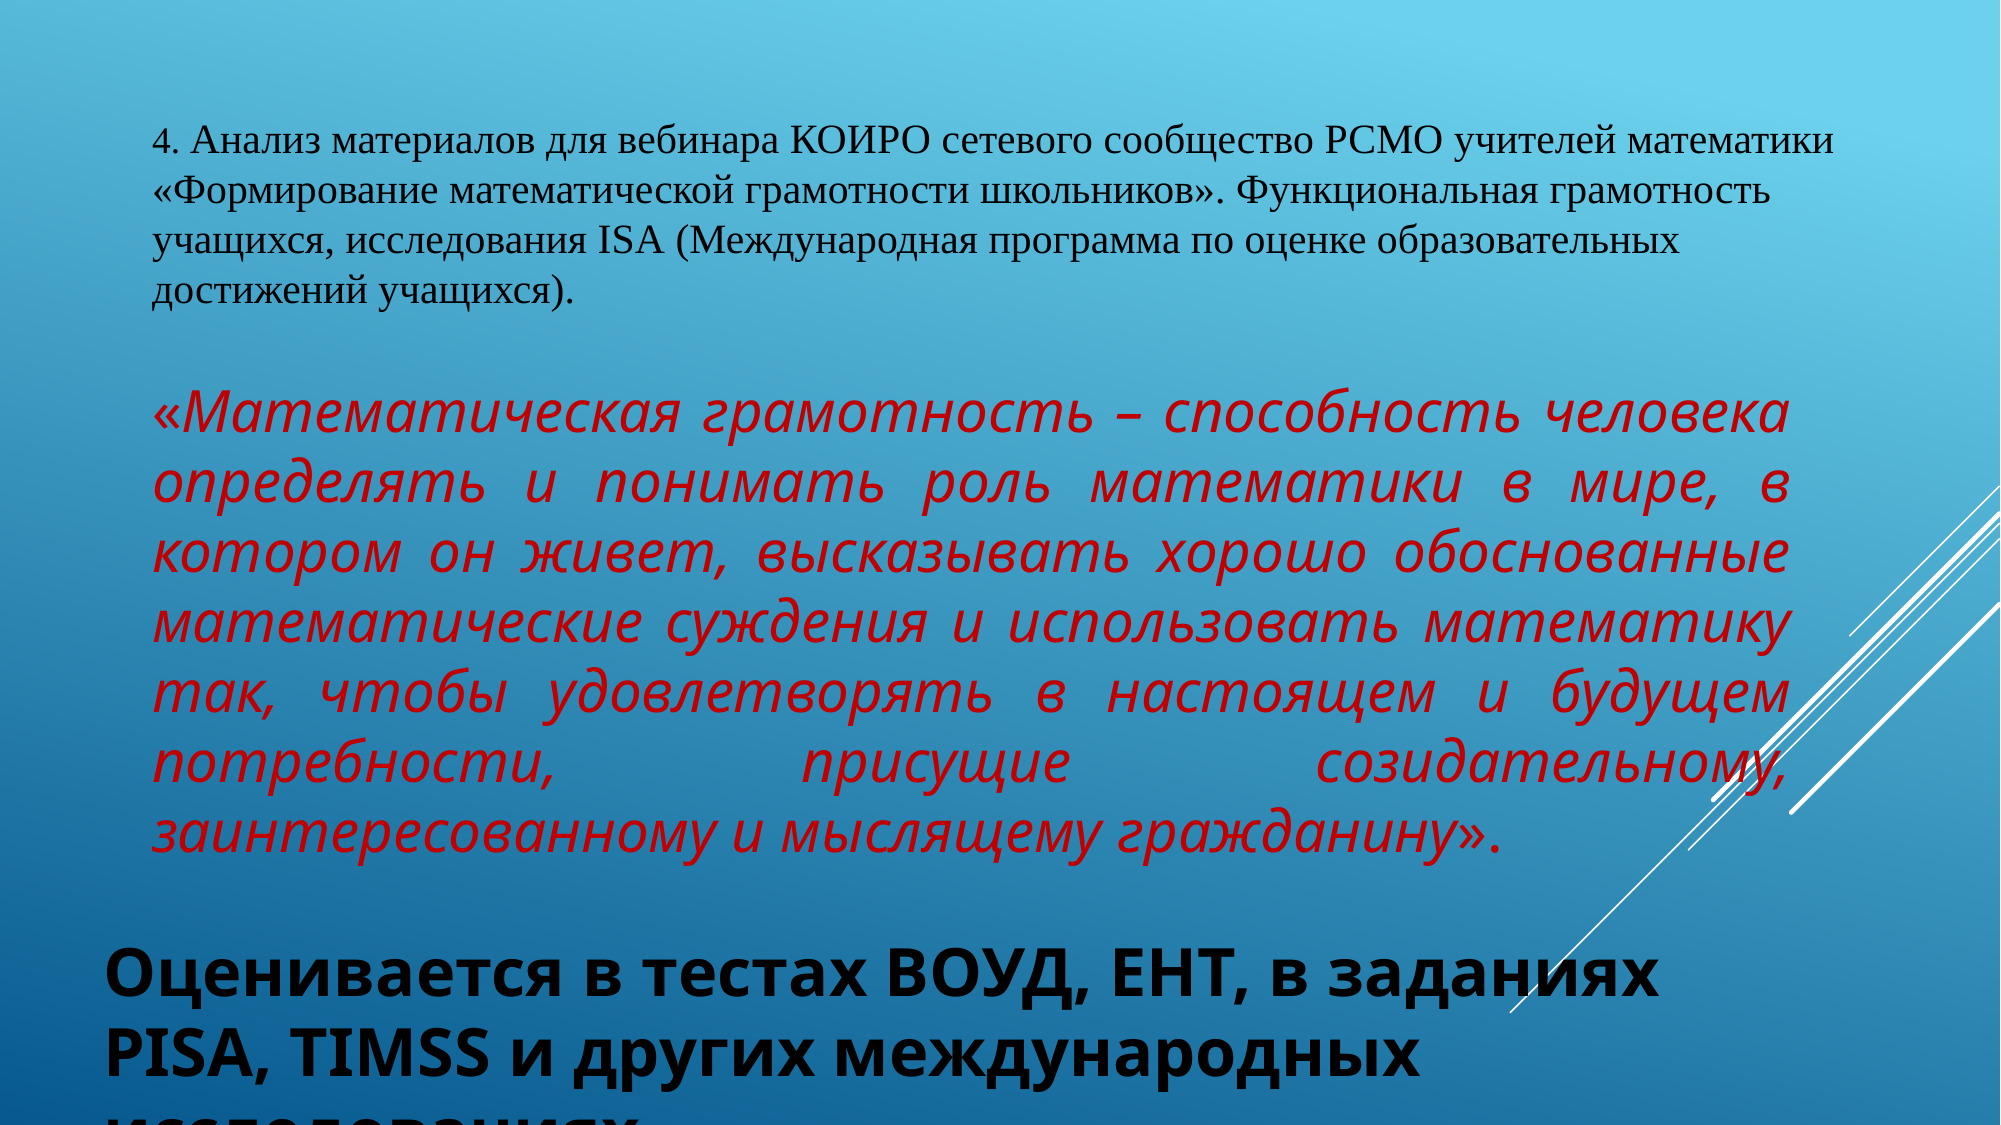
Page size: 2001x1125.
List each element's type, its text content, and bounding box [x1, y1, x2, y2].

text_box 4. Анализ материалов для вебинара КОИРО сетевого сообщество РСМО учителей математики «Формирование математической грамотности школьников». Функциональная грамотность учащихся, исследования ISA (Международная программа по оценке образовательных достижений учащихся). [137, 104, 1857, 364]
text_box «Математическая грамотность – способность человека определять и понимать роль математики в мире, в котором он живет, высказывать хорошо обоснованные математические суждения и использовать математику так, чтобы удовлетворять в настоящем и будущем потребности, присущие созидательному, заинтересованному и мыслящему гражданину». [137, 366, 1807, 917]
text_box Оценивается в тестах ВОУД, ЕНТ, в заданиях PISA, TIMSS и других международных исследованиях [88, 922, 1856, 1125]
